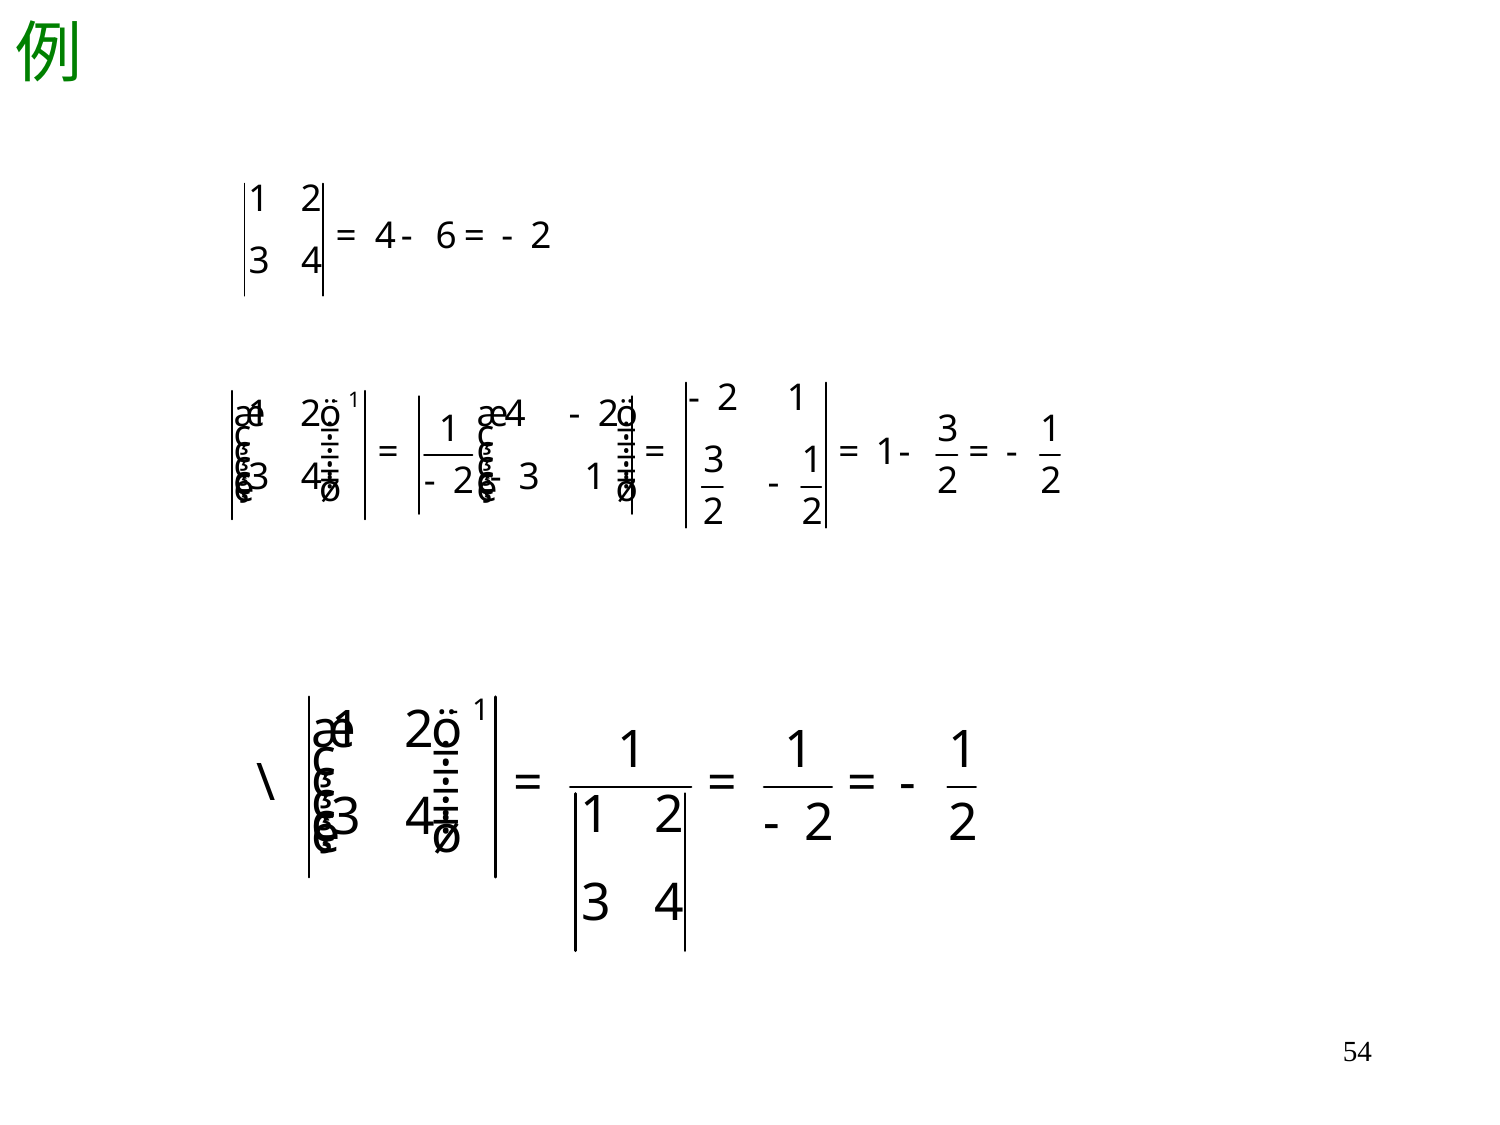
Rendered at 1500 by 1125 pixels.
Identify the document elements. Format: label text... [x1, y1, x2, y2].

slide_number 54 [1074, 1024, 1388, 1101]
title 例 [0, 0, 1126, 101]
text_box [237, 174, 555, 305]
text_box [249, 687, 988, 961]
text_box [224, 374, 1068, 536]
